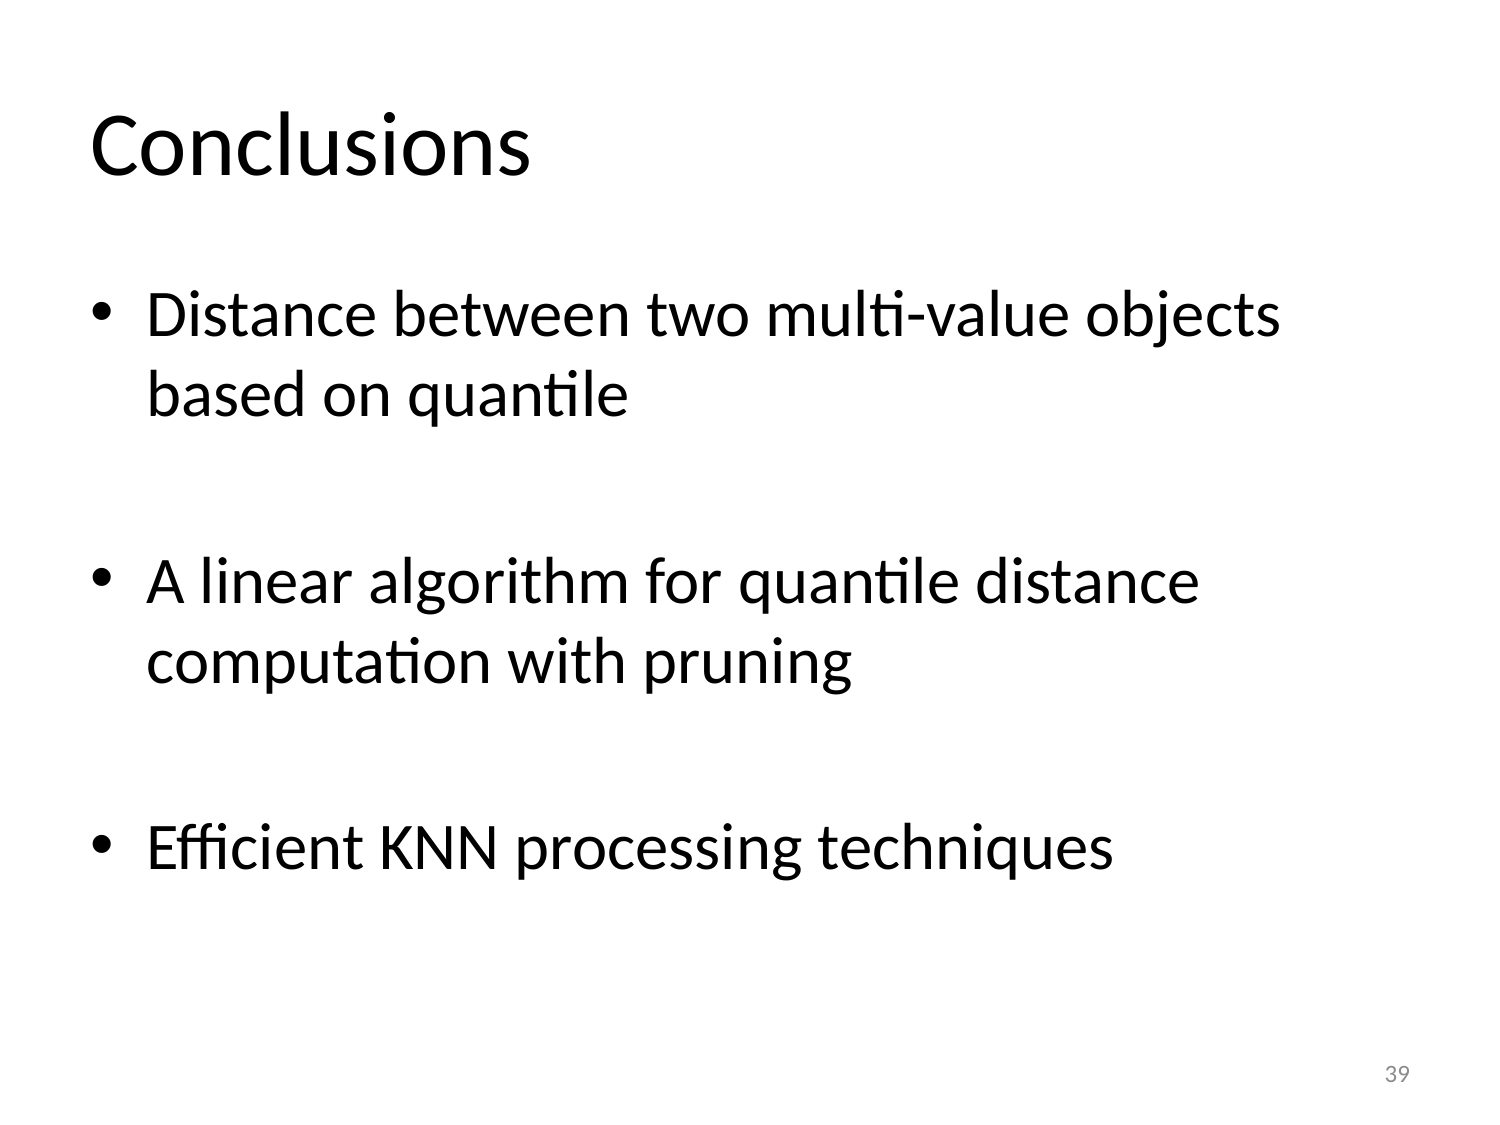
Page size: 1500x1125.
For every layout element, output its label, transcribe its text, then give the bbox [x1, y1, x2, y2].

slide_number 39 [1074, 1042, 1425, 1103]
title Conclusions [75, 45, 1425, 233]
list Distance between two multi-value objects based on quantile A linear algorithm for quantile distance computation with pruning Efficient KNN processing techniques [75, 262, 1425, 1005]
